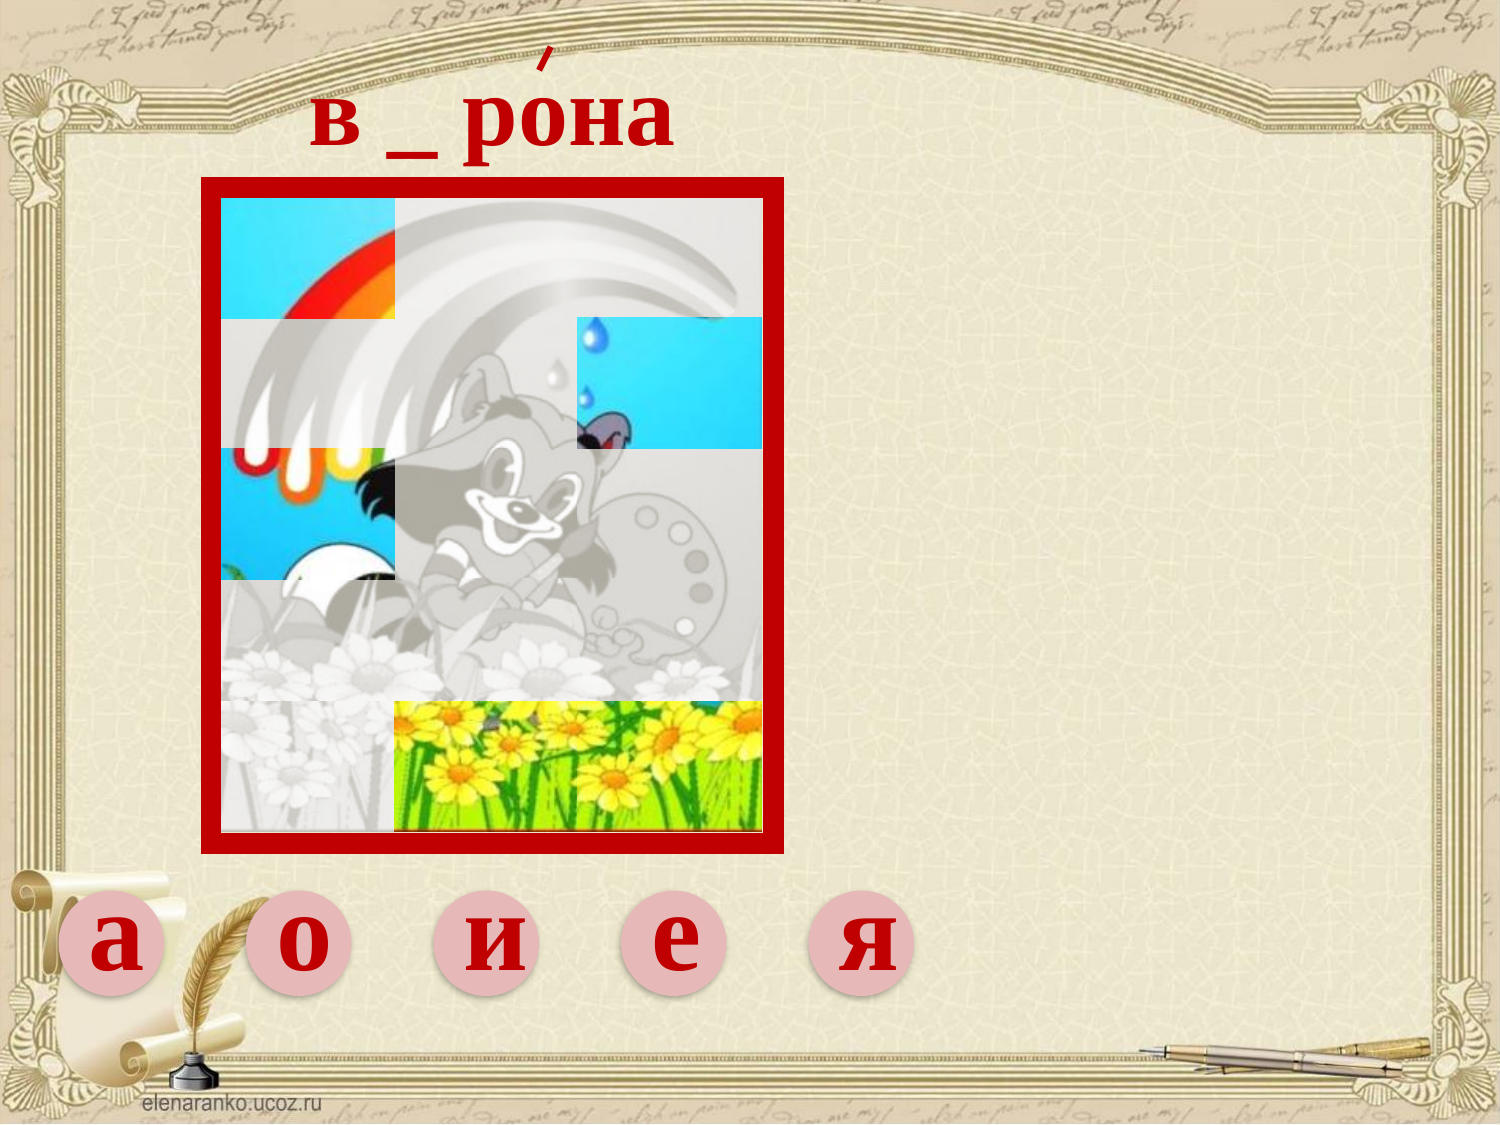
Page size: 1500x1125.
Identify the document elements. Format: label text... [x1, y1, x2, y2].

text_box и [431, 888, 542, 999]
text_box я [806, 888, 917, 999]
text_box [210, 187, 774, 844]
text_box в _ рона [185, 44, 799, 167]
picture [0, 0, 1500, 1125]
text_box е [618, 888, 729, 999]
text_box о [243, 888, 354, 999]
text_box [532, 52, 557, 65]
text_box а [56, 888, 167, 999]
